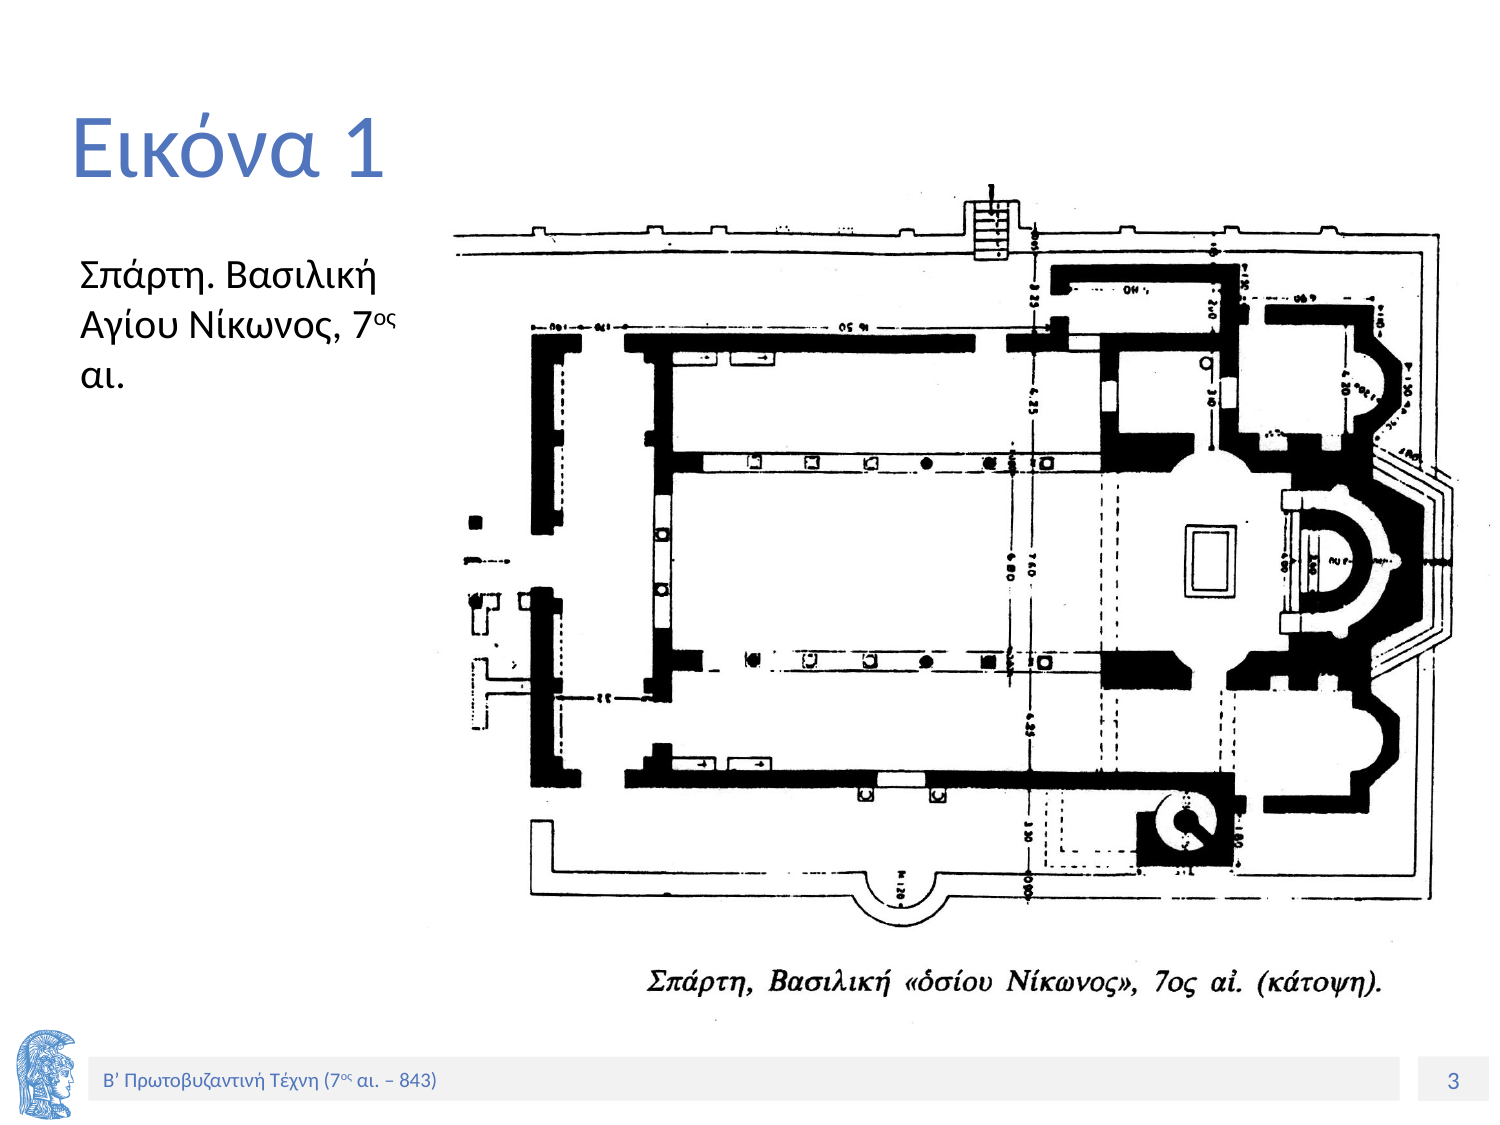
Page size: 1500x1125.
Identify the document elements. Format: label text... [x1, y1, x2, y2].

title Εικόνα 1 [0, 42, 459, 239]
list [417, 184, 1495, 1040]
picture [9, 1026, 81, 1120]
list Σπάρτη. Βασιλική Αγίου Νίκωνος, 7ος αι. [65, 239, 412, 1024]
